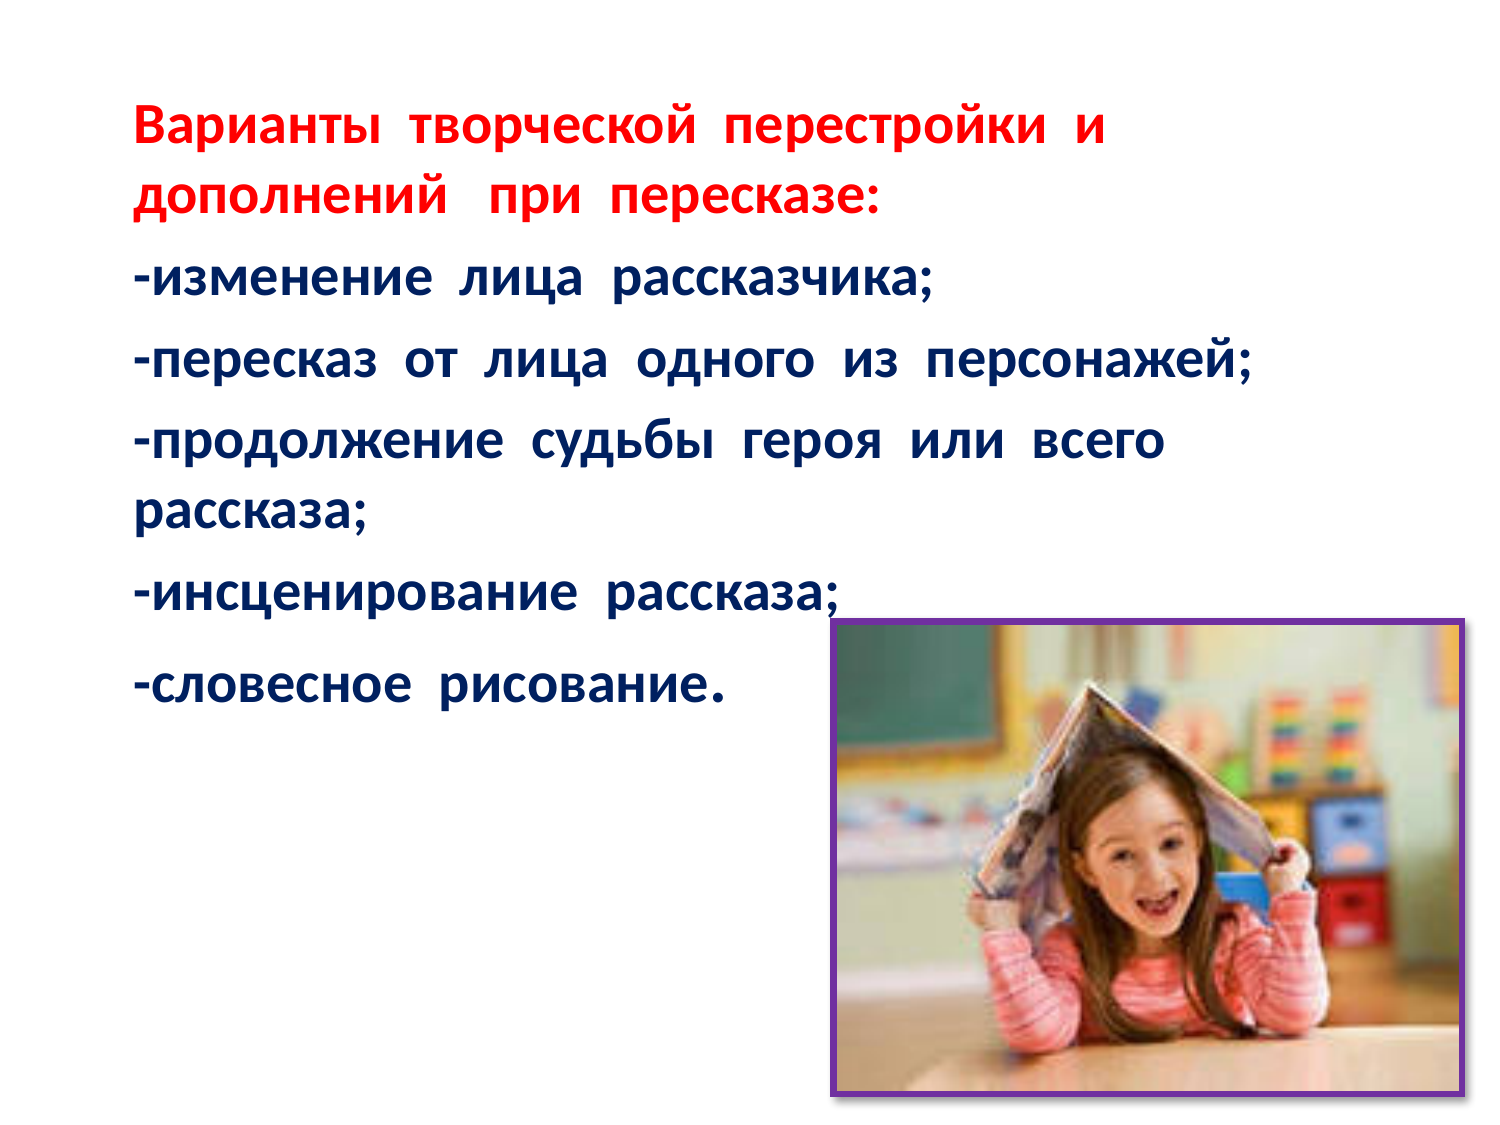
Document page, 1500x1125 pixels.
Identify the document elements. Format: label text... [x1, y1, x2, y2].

picture [836, 624, 1459, 1092]
list Варианты творческой перестройки и дополнений при пересказе: -изменение лица рассказчика; -пересказ от лица одного из персонажей; -продолжение судьбы героя или всего рассказа; -инсценирование рассказа; -словесное рисование. [118, 476, 1394, 723]
